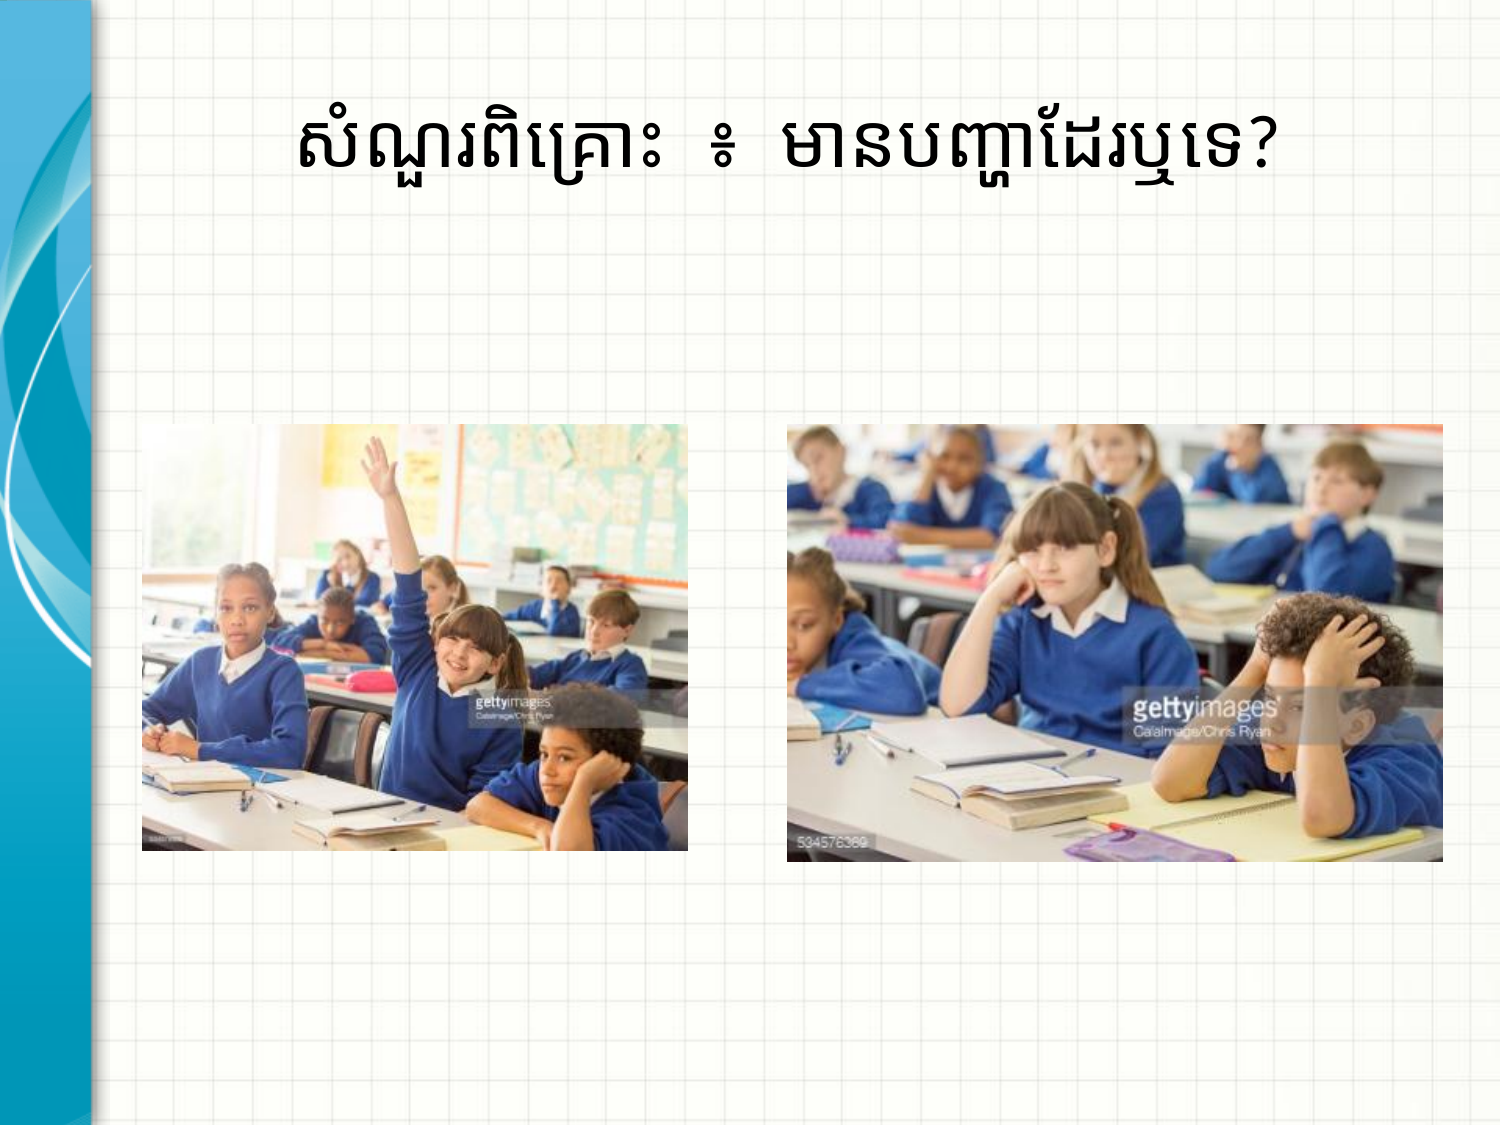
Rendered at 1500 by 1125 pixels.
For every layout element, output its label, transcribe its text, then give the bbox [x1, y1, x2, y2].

title សំណួរពិគ្រោះ ៖ មានបញ្ហាដែរឬទេ? [125, 44, 1450, 232]
picture [0, 0, 1500, 1125]
